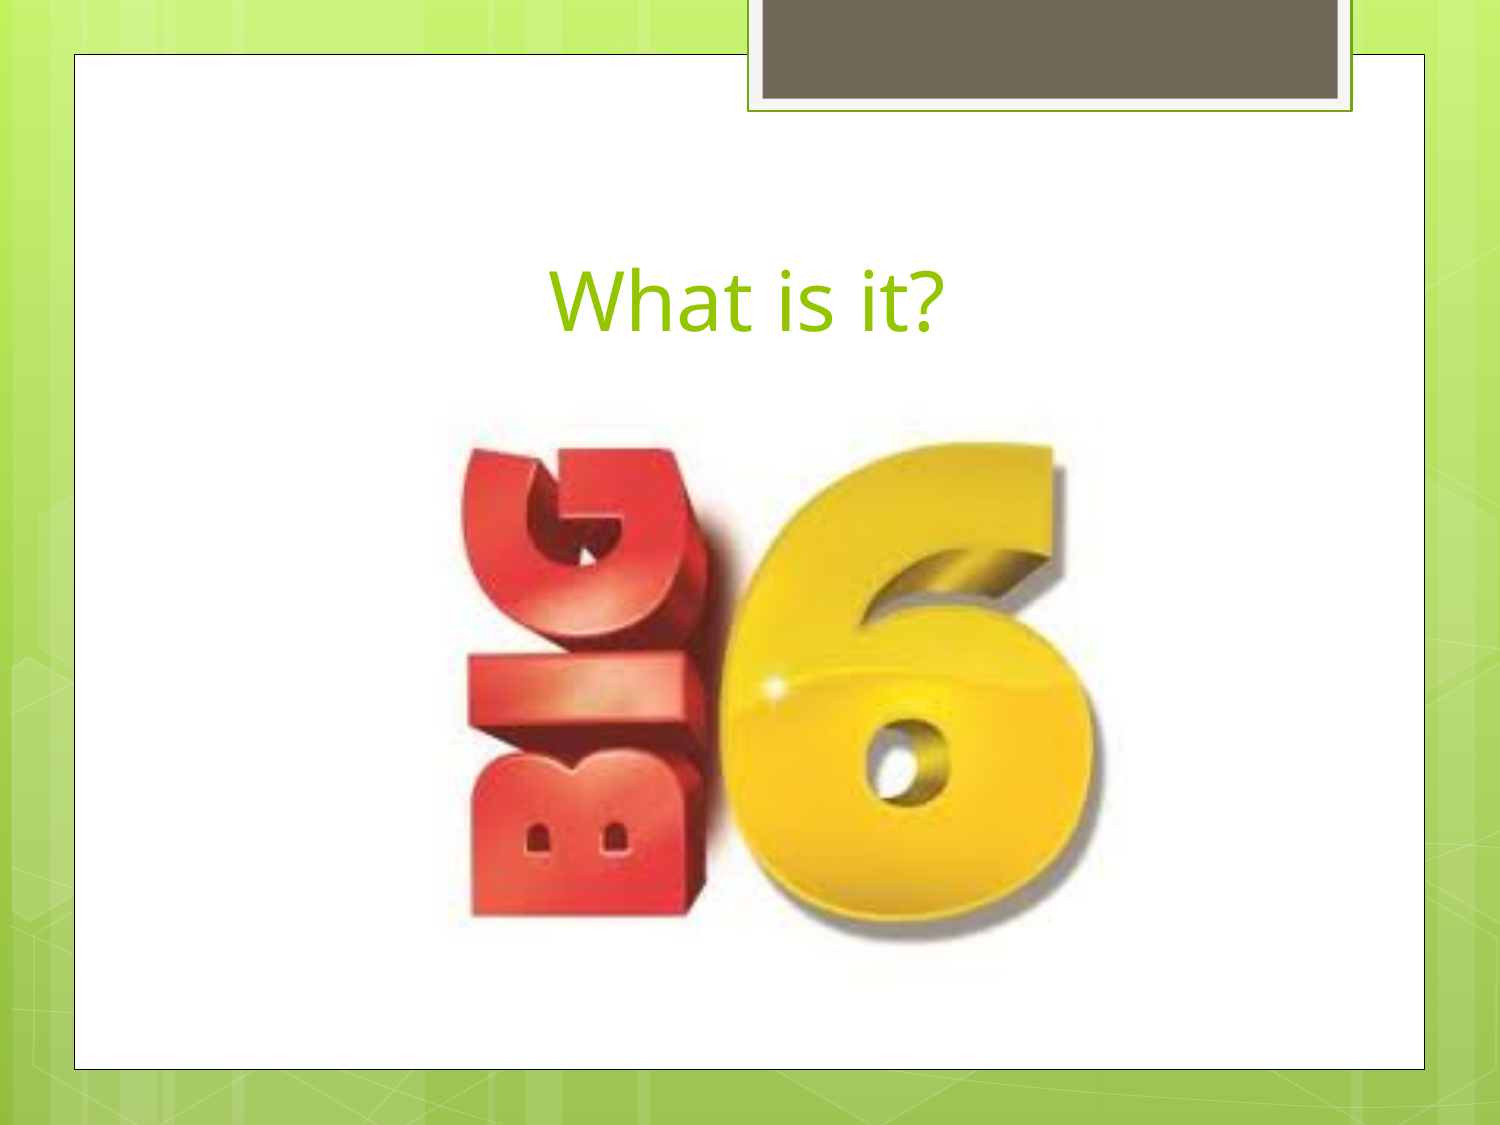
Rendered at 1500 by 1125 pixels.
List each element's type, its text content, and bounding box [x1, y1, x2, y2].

title What is it? [171, 168, 1324, 357]
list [399, 374, 1154, 1013]
